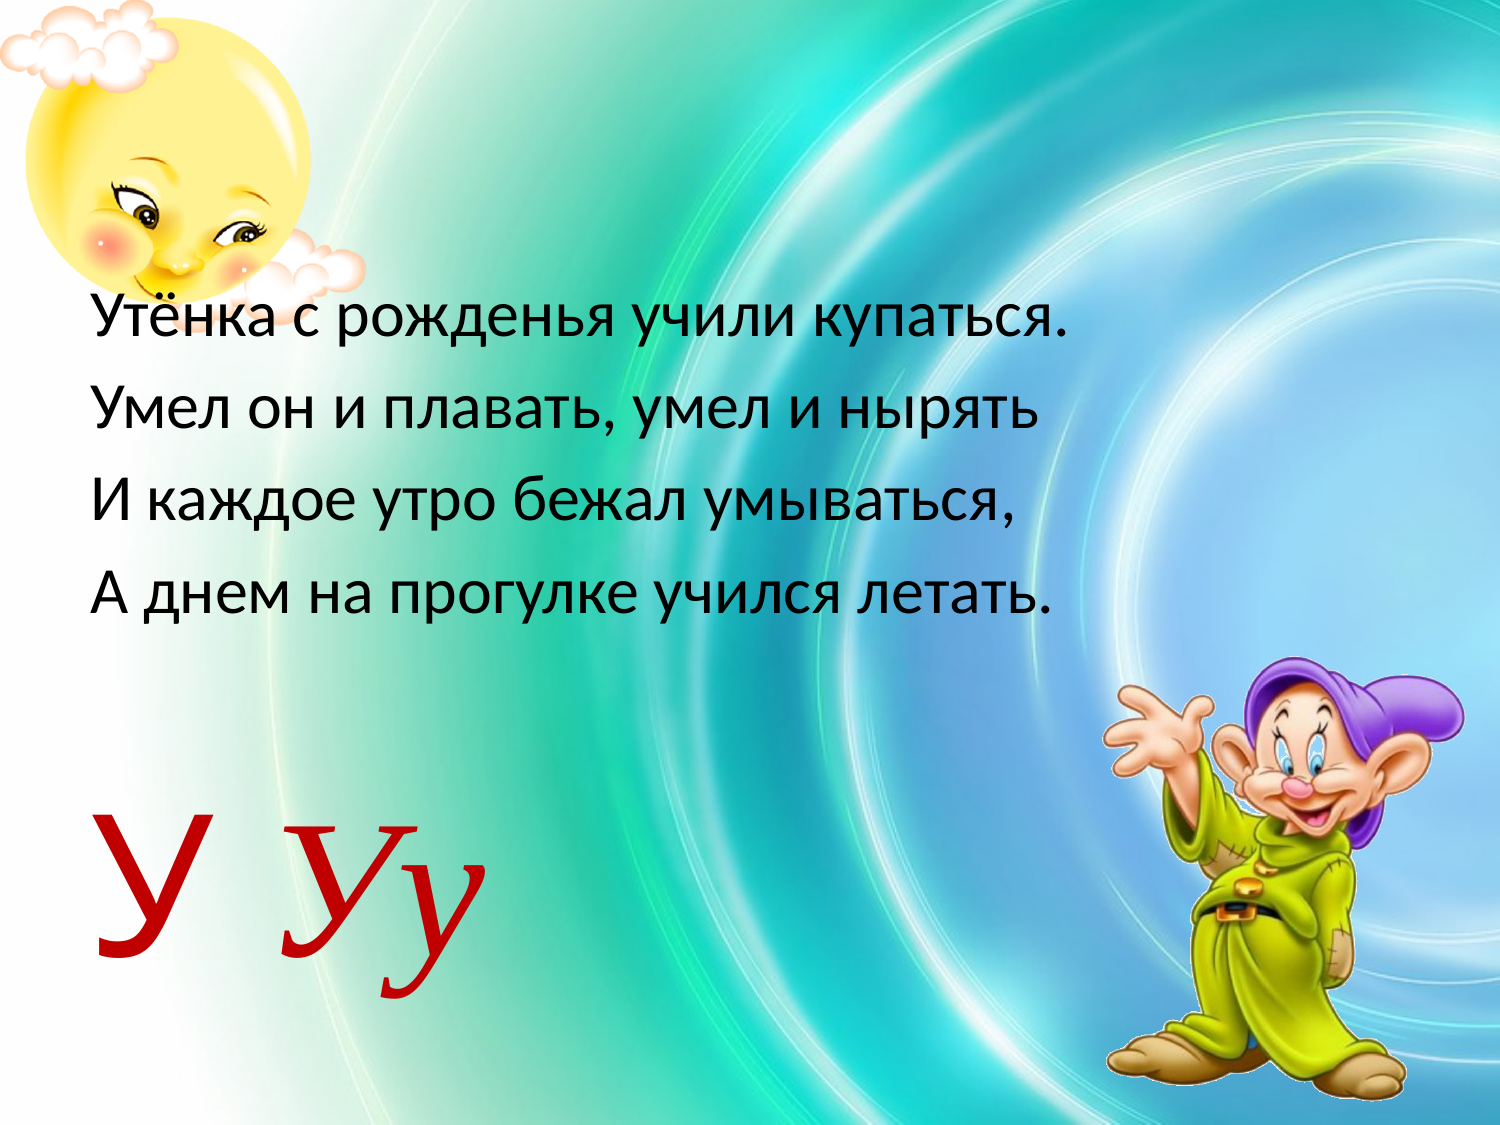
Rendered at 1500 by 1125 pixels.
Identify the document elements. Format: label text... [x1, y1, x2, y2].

list Утёнка с рожденья учили купаться. Умел он и плавать, умел и нырять И каждое утро бежал умываться, А днем на прогулке учился летать. У Уу [75, 262, 1425, 1005]
picture [0, 0, 1500, 1125]
